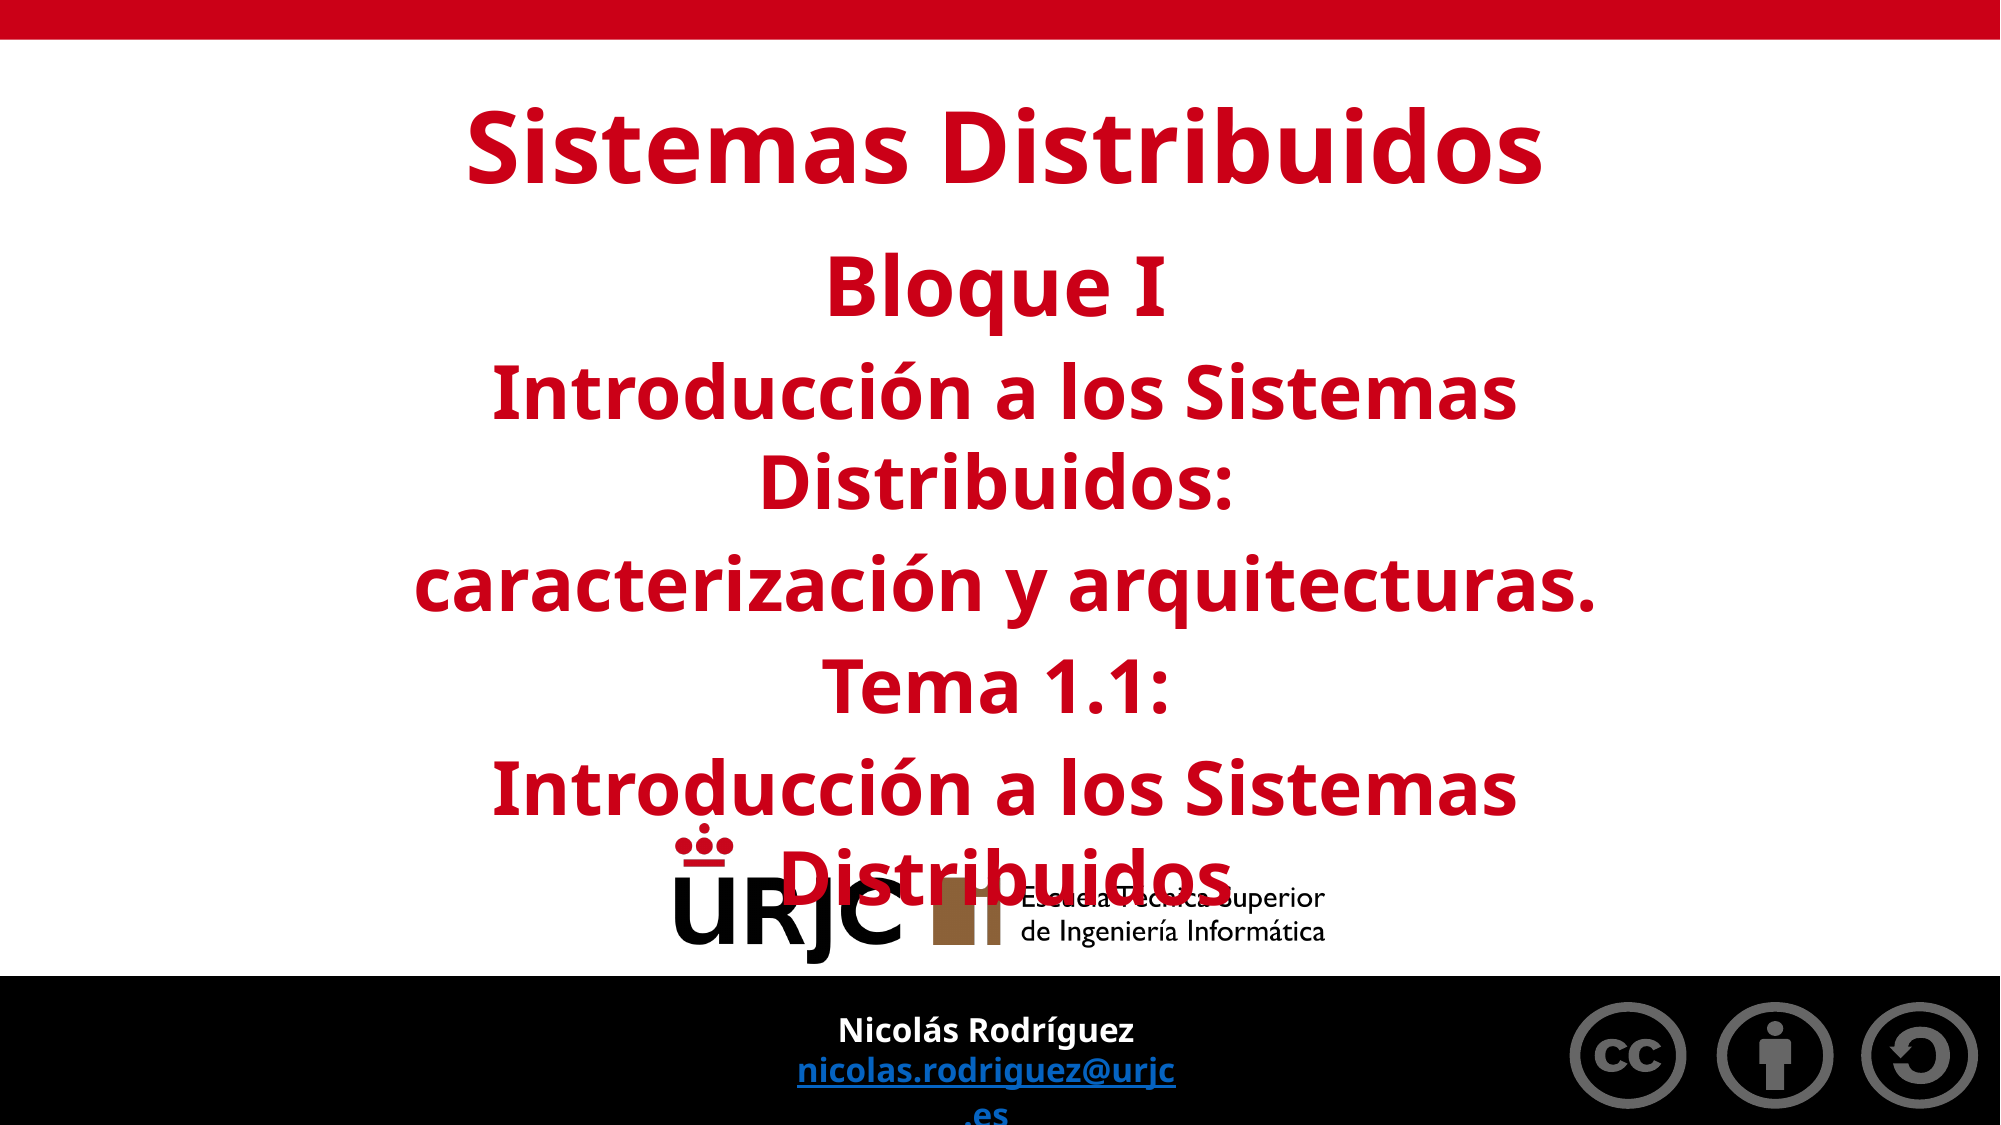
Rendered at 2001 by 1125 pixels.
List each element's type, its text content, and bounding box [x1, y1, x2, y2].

text_box [1569, 1002, 1687, 1109]
text_box Nicolás Rodríguez nicolas.rodriguez@urjc.es [781, 1002, 1191, 1125]
text_box Sistemas Distribuidos Bloque I Introducción a los Sistemas Distribuidos: caracterización y arquitecturas. Tema 1.1: Introducción a los Sistemas Distribuidos [333, 83, 1679, 720]
text_box [1716, 1002, 1834, 1109]
text_box [1861, 1002, 1979, 1109]
picture [675, 823, 1325, 964]
